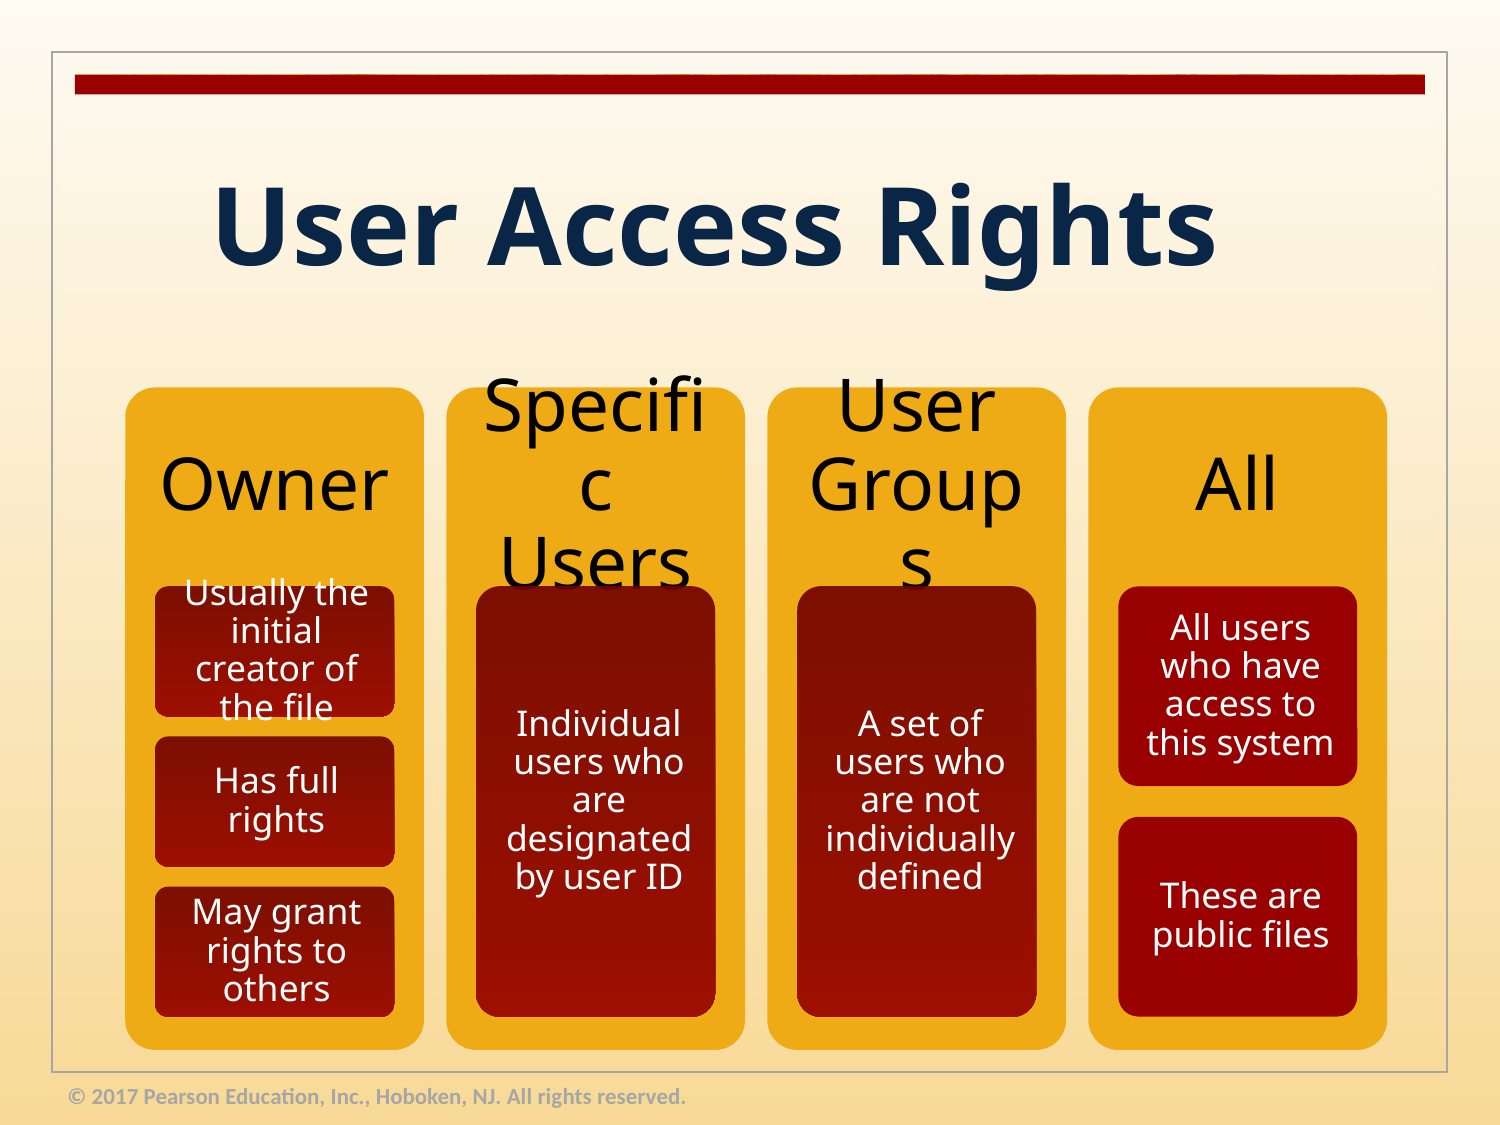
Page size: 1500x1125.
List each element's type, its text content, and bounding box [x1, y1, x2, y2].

title User Access Rights [0, 87, 1234, 288]
footer © 2017 Pearson Education, Inc., Hoboken, NJ. All rights reserved. [52, 1065, 1163, 1125]
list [124, 386, 1389, 1051]
